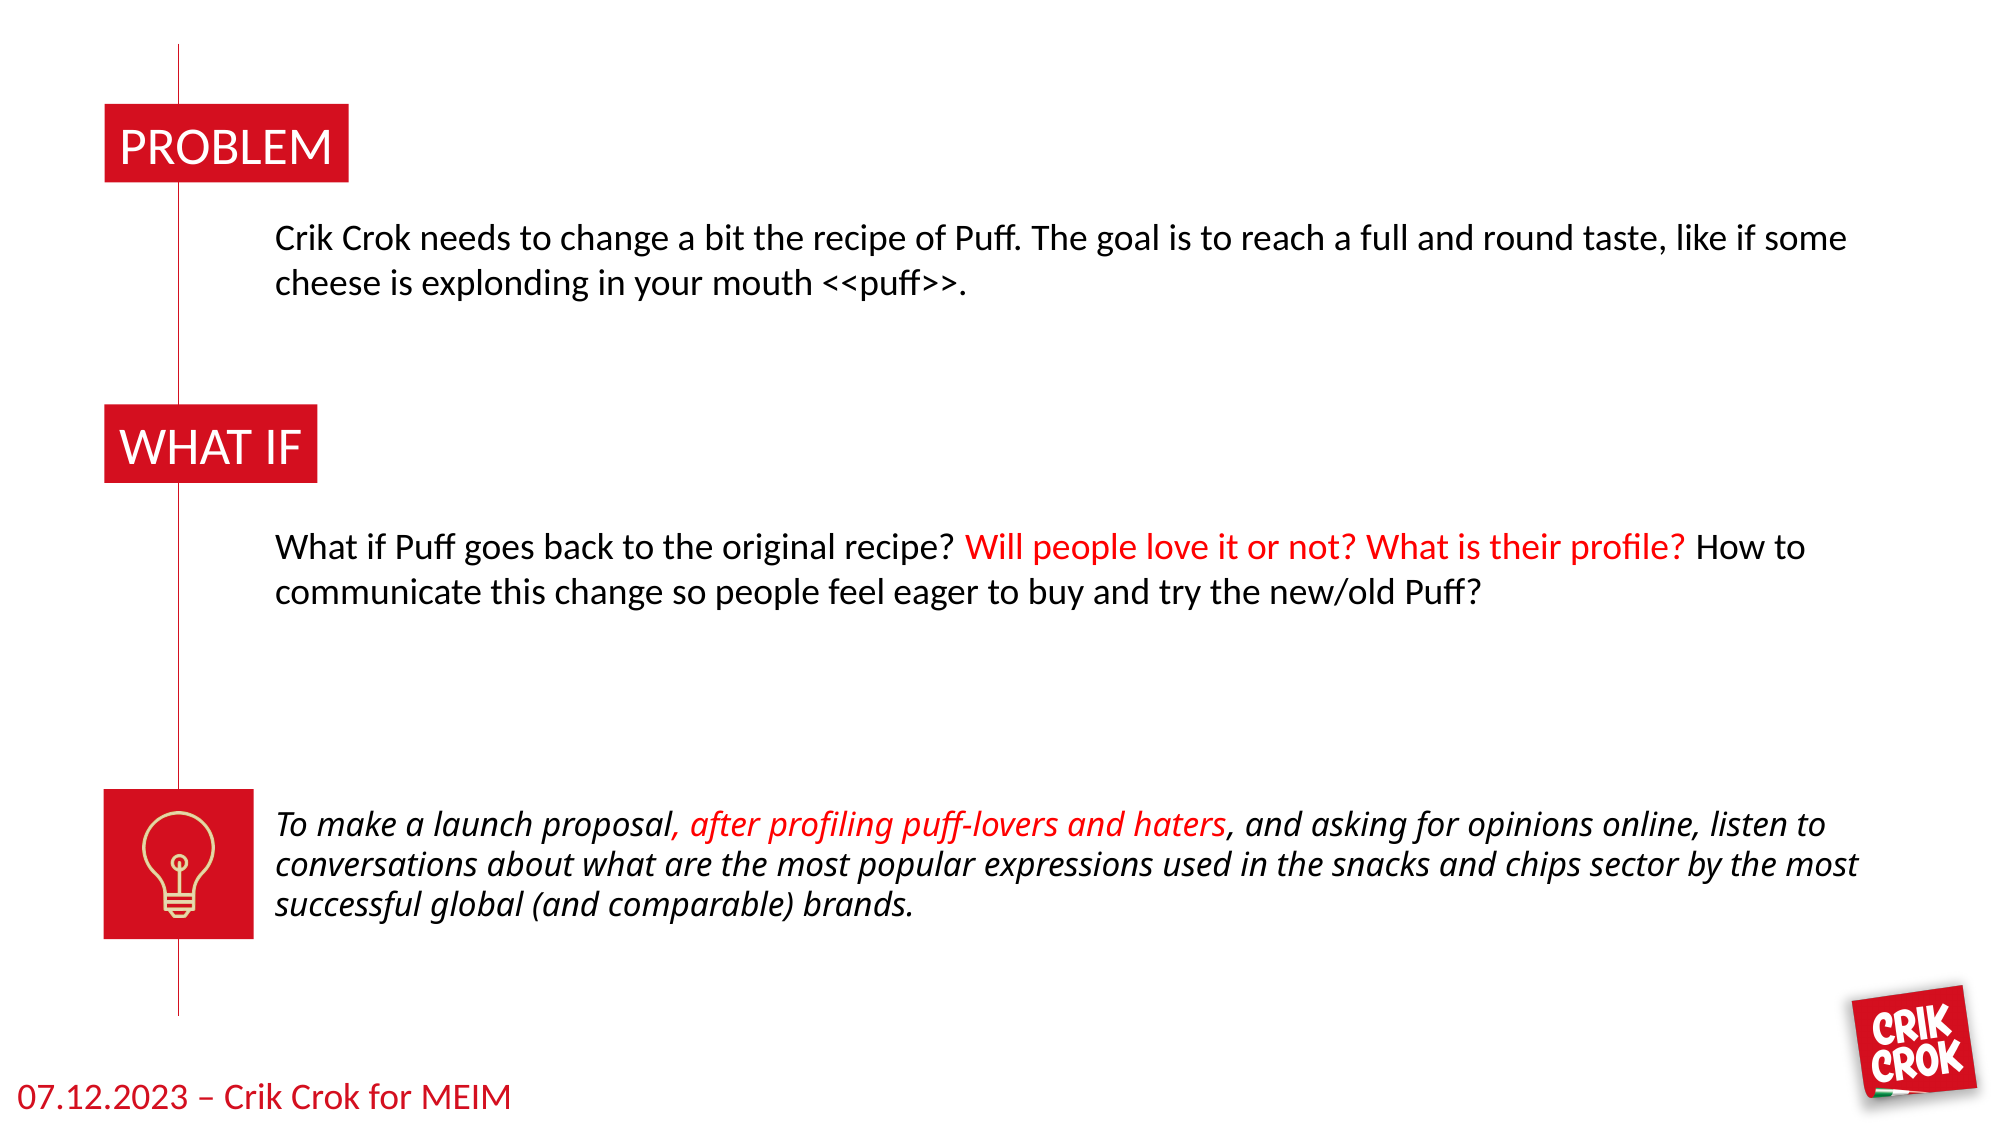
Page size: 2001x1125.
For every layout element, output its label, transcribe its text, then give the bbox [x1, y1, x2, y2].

text_box Crik Crok needs to change a bit the recipe of Puff. The goal is to reach a full and round taste, like if some cheese is explonding in your mouth <<puff>>. [260, 205, 1878, 311]
text_box To make a launch proposal, after profiling puff-lovers and haters, and asking for opinions online, listen to conversations about what are the most popular expressions used in the snacks and chips sector by the most successful global (and comparable) brands. [260, 796, 1878, 931]
text_box What if Puff goes back to the original recipe? Will people love it or not? What is their profile? How to communicate this change so people feel eager to buy and try the new/old Puff? [260, 514, 1878, 619]
text_box WHAT IF [104, 404, 178, 483]
picture [1828, 963, 2000, 1125]
text_box 07.12.2023 – Crik Crok for MEIM [2, 1064, 528, 1125]
text_box [103, 788, 178, 940]
picture [142, 811, 215, 918]
text_box PROBLEM [179, 103, 349, 183]
text_box [179, 788, 255, 940]
text_box PROBLEM [104, 103, 178, 183]
text_box WHAT IF [179, 404, 318, 483]
